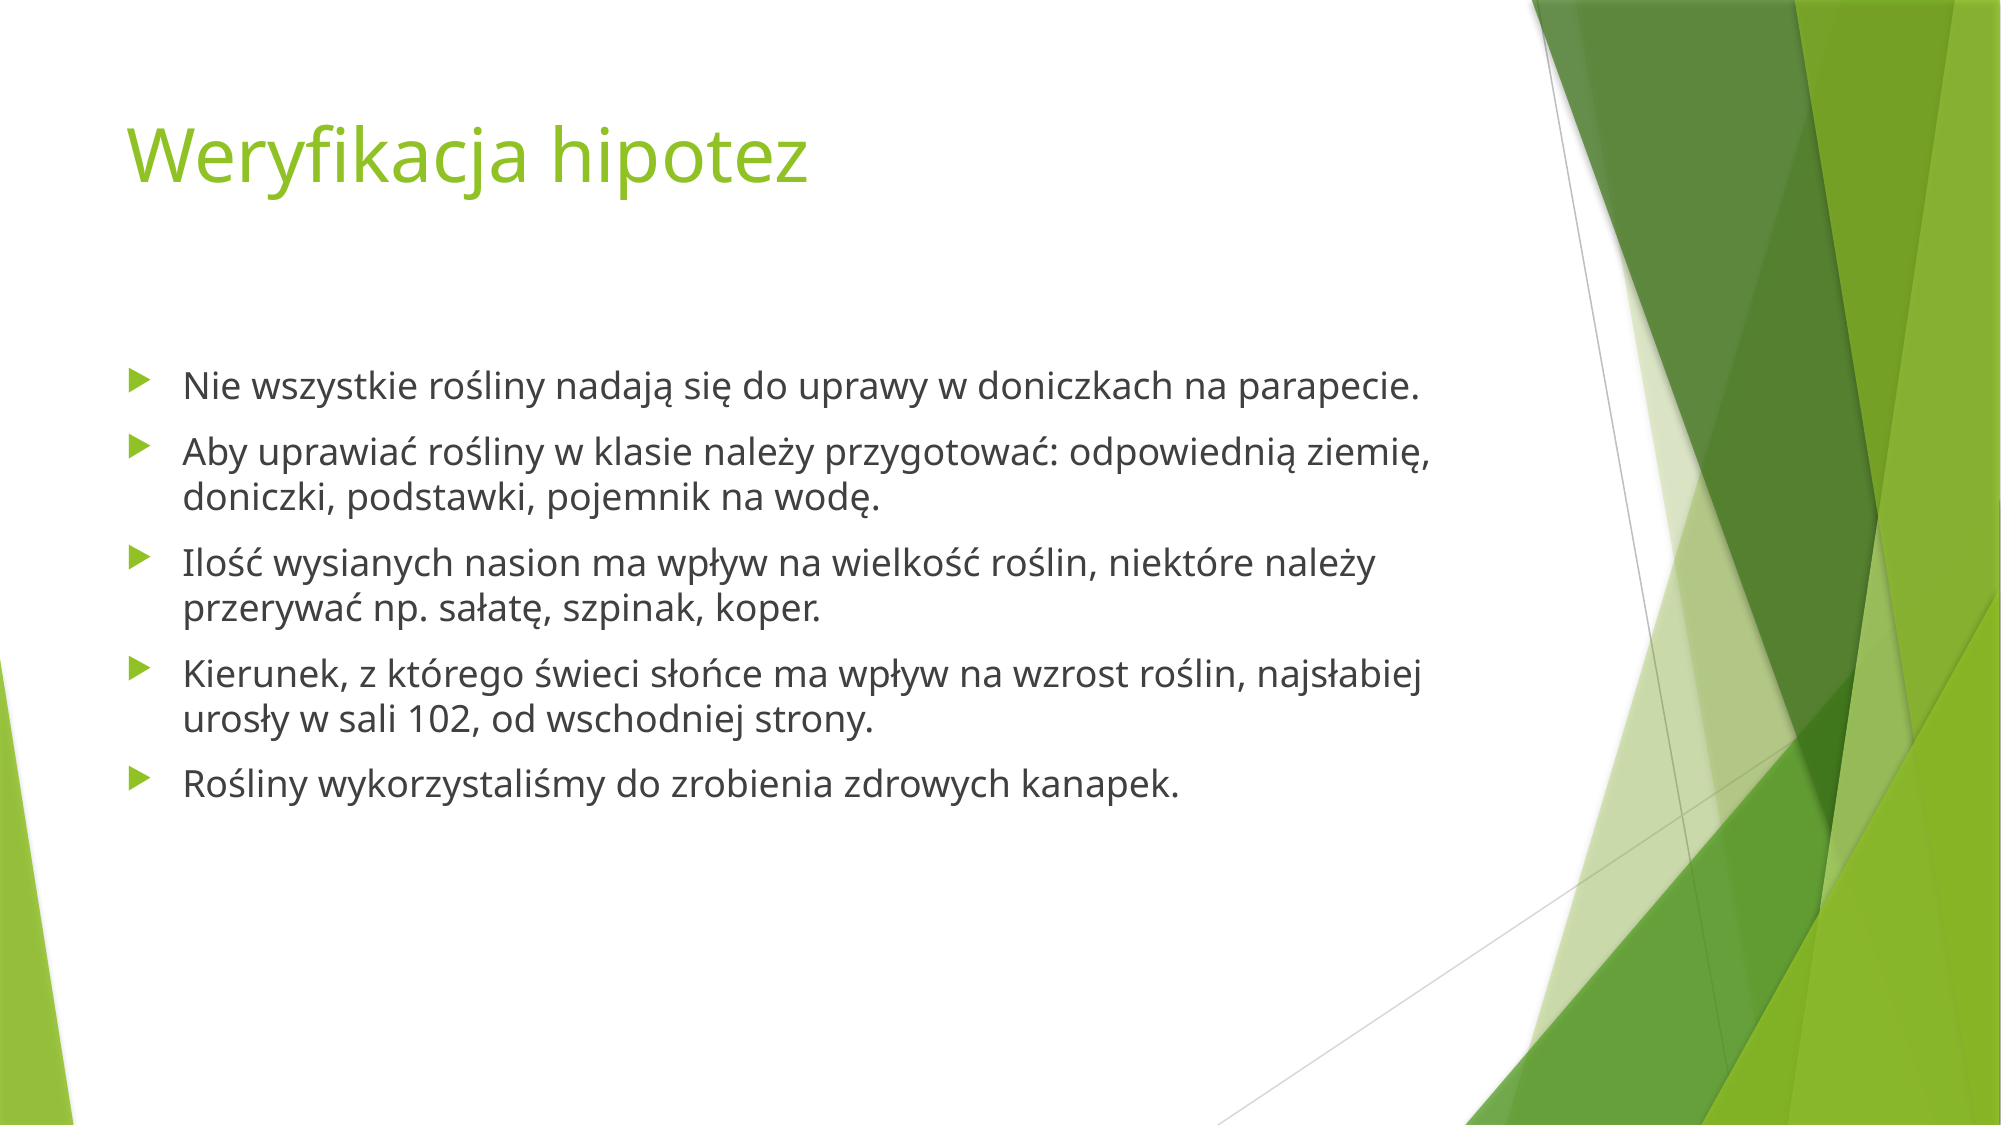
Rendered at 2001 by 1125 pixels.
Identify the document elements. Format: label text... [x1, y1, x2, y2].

title Weryfikacja hipotez [111, 99, 1522, 317]
list Nie wszystkie rośliny nadają się do uprawy w doniczkach na parapecie. Aby uprawiać rośliny w klasie należy przygotować: odpowiednią ziemię, doniczki, podstawki, pojemnik na wodę. Ilość wysianych nasion ma wpływ na wielkość roślin, niektóre należy przerywać np. sałatę, szpinak, koper. Kierunek, z którego świeci słońce ma wpływ na wzrost roślin, najsłabiej urosły w sali 102, od wschodniej strony. Rośliny wykorzystaliśmy do zrobienia zdrowych kanapek. [111, 354, 1522, 992]
